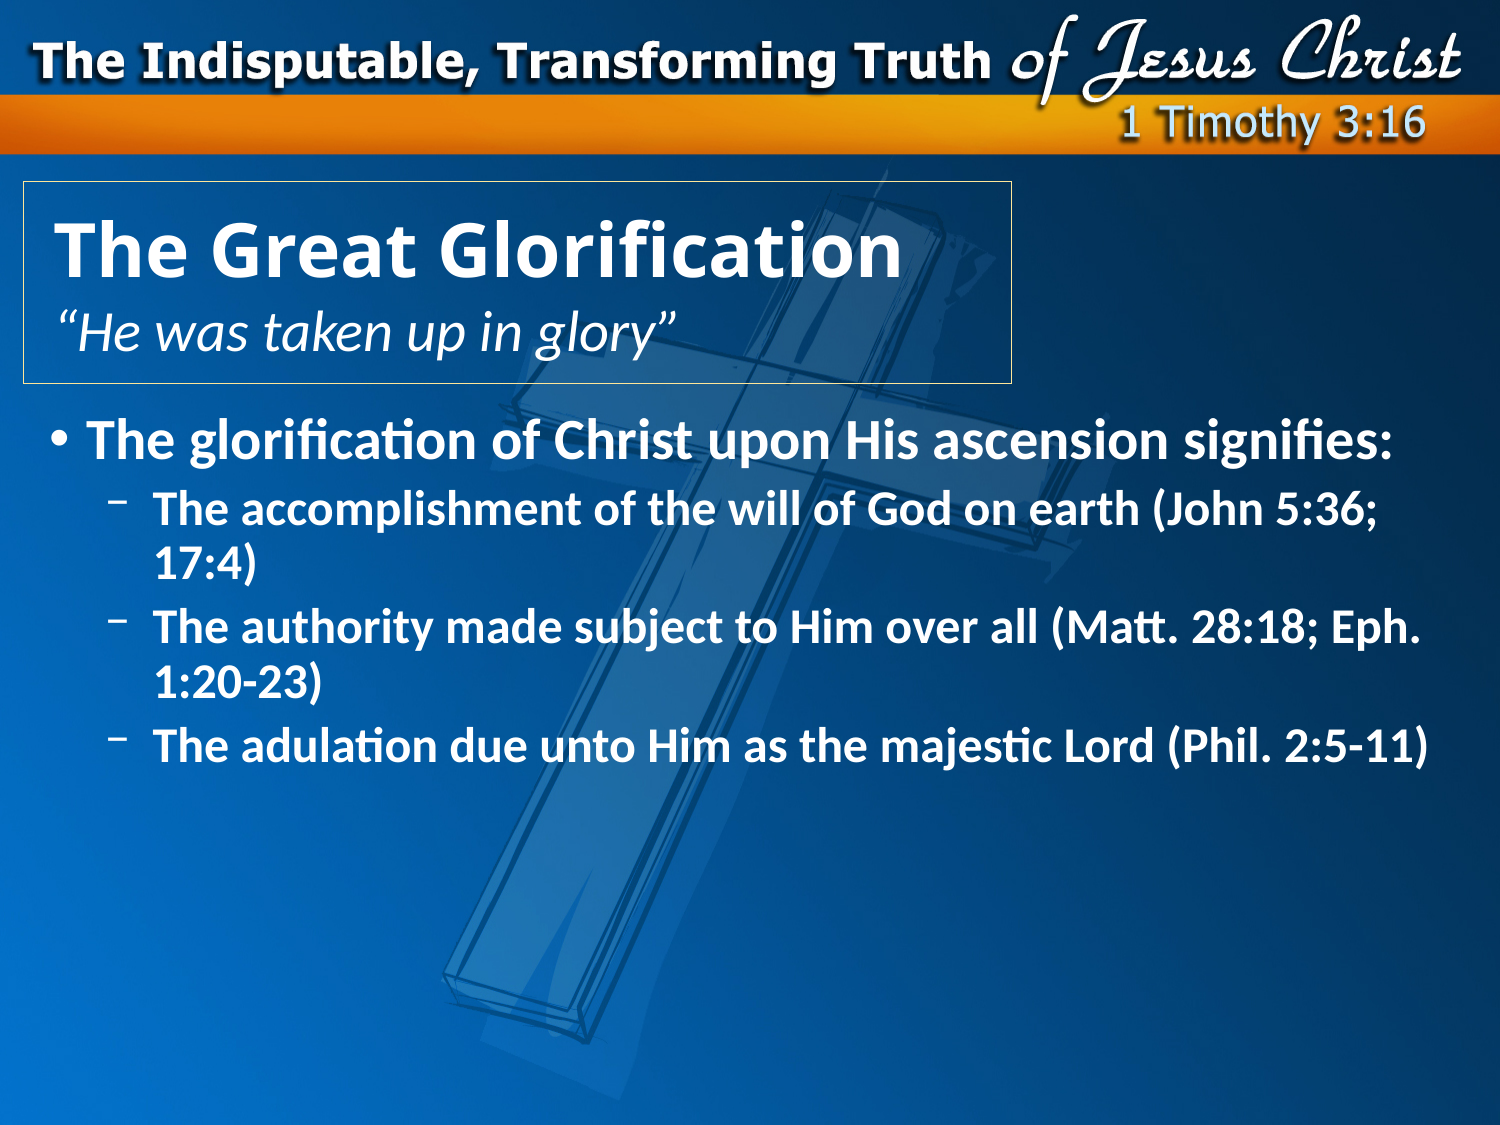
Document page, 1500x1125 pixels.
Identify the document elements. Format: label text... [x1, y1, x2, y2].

title The Great Glorification “He was taken up in glory” [23, 181, 1012, 384]
picture [0, 0, 1500, 1125]
list The glorification of Christ upon His ascension signifies: The accomplishment of the will of God on earth (John 5:36; 17:4) The authority made subject to Him over all (Matt. 28:18; Eph. 1:20-23) The adulation due unto Him as the majestic Lord (Phil. 2:5-11) [34, 401, 1488, 1125]
